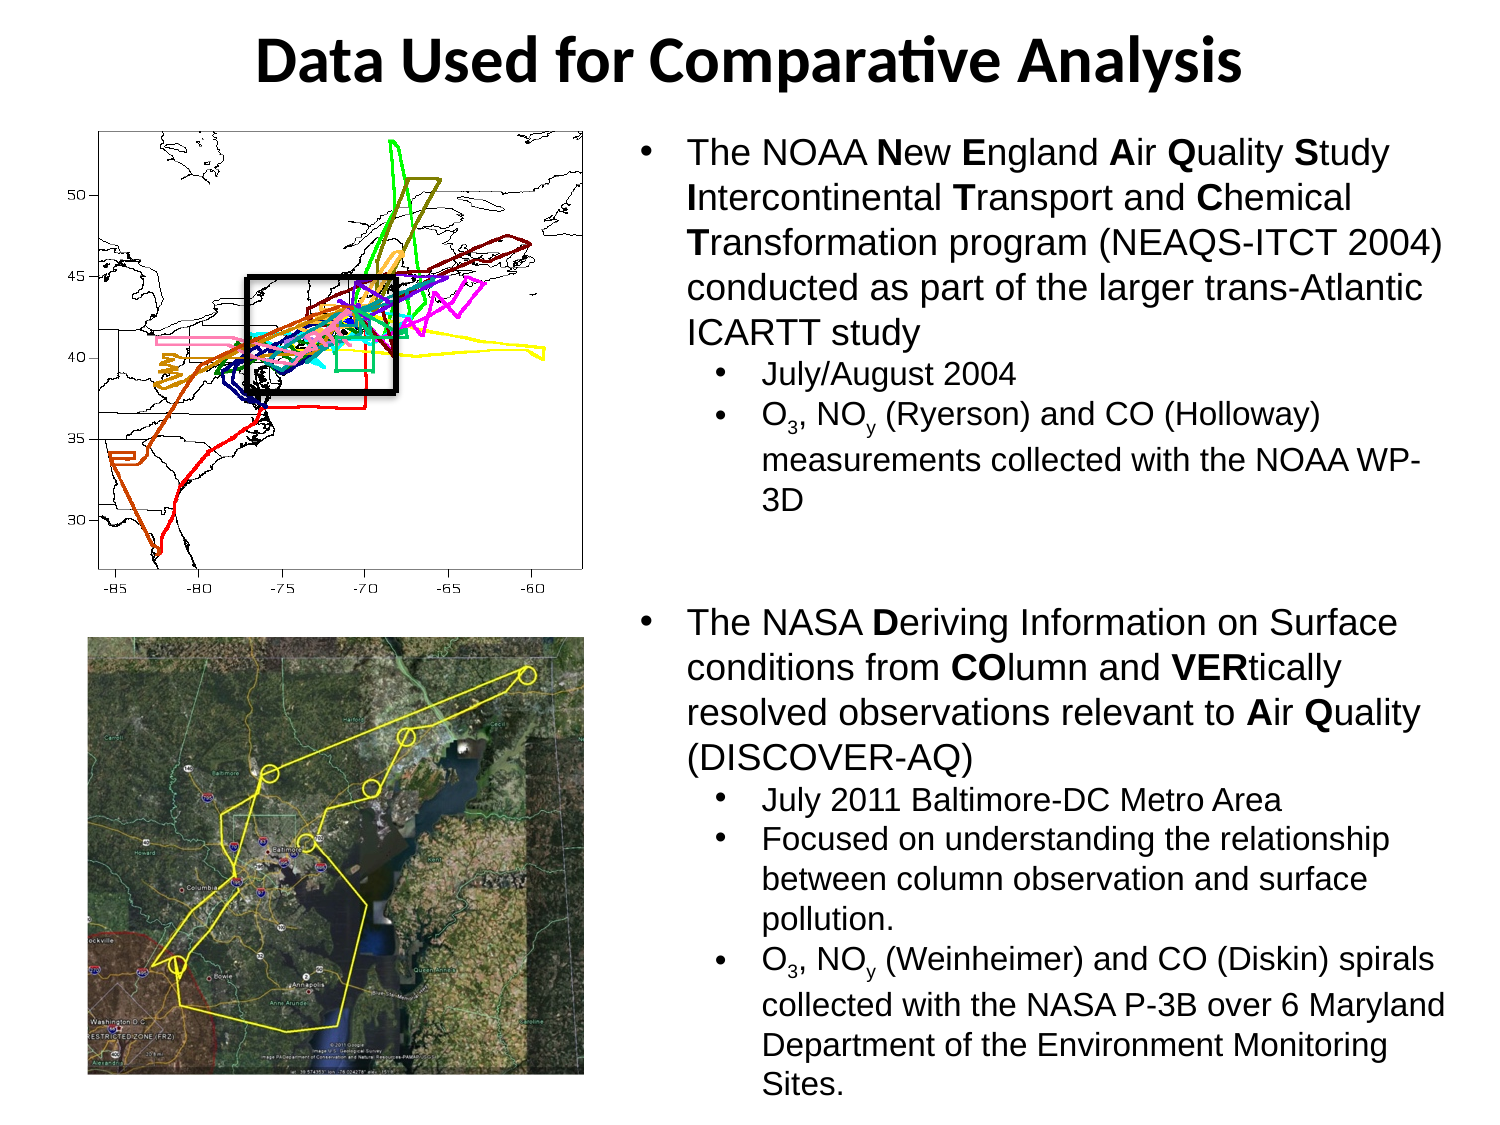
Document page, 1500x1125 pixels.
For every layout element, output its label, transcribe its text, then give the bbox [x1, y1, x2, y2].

picture [87, 637, 584, 1076]
text_box The NOAA New England Air Quality Study Intercontinental Transport and Chemical Transformation program (NEAQS-ITCT 2004) conducted as part of the larger trans-Atlantic ICARTT study July/August 2004 O3, NOy (Ryerson) and CO (Holloway) measurements collected with the NOAA WP-3D The NASA Deriving Information on Surface conditions from COlumn and VERtically resolved observations relevant to Air Quality (DISCOVER-AQ) July 2011 Baltimore-DC Metro Area Focused on understanding the relationship between column observation and surface pollution. O3, NOy (Weinheimer) and CO (Diskin) spirals collected with the NASA P-3B over 6 Maryland Department of the Environment Monitoring Sites. [624, 120, 1475, 1125]
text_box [62, 124, 588, 601]
title Data Used for Comparative Analysis [75, 0, 1425, 150]
